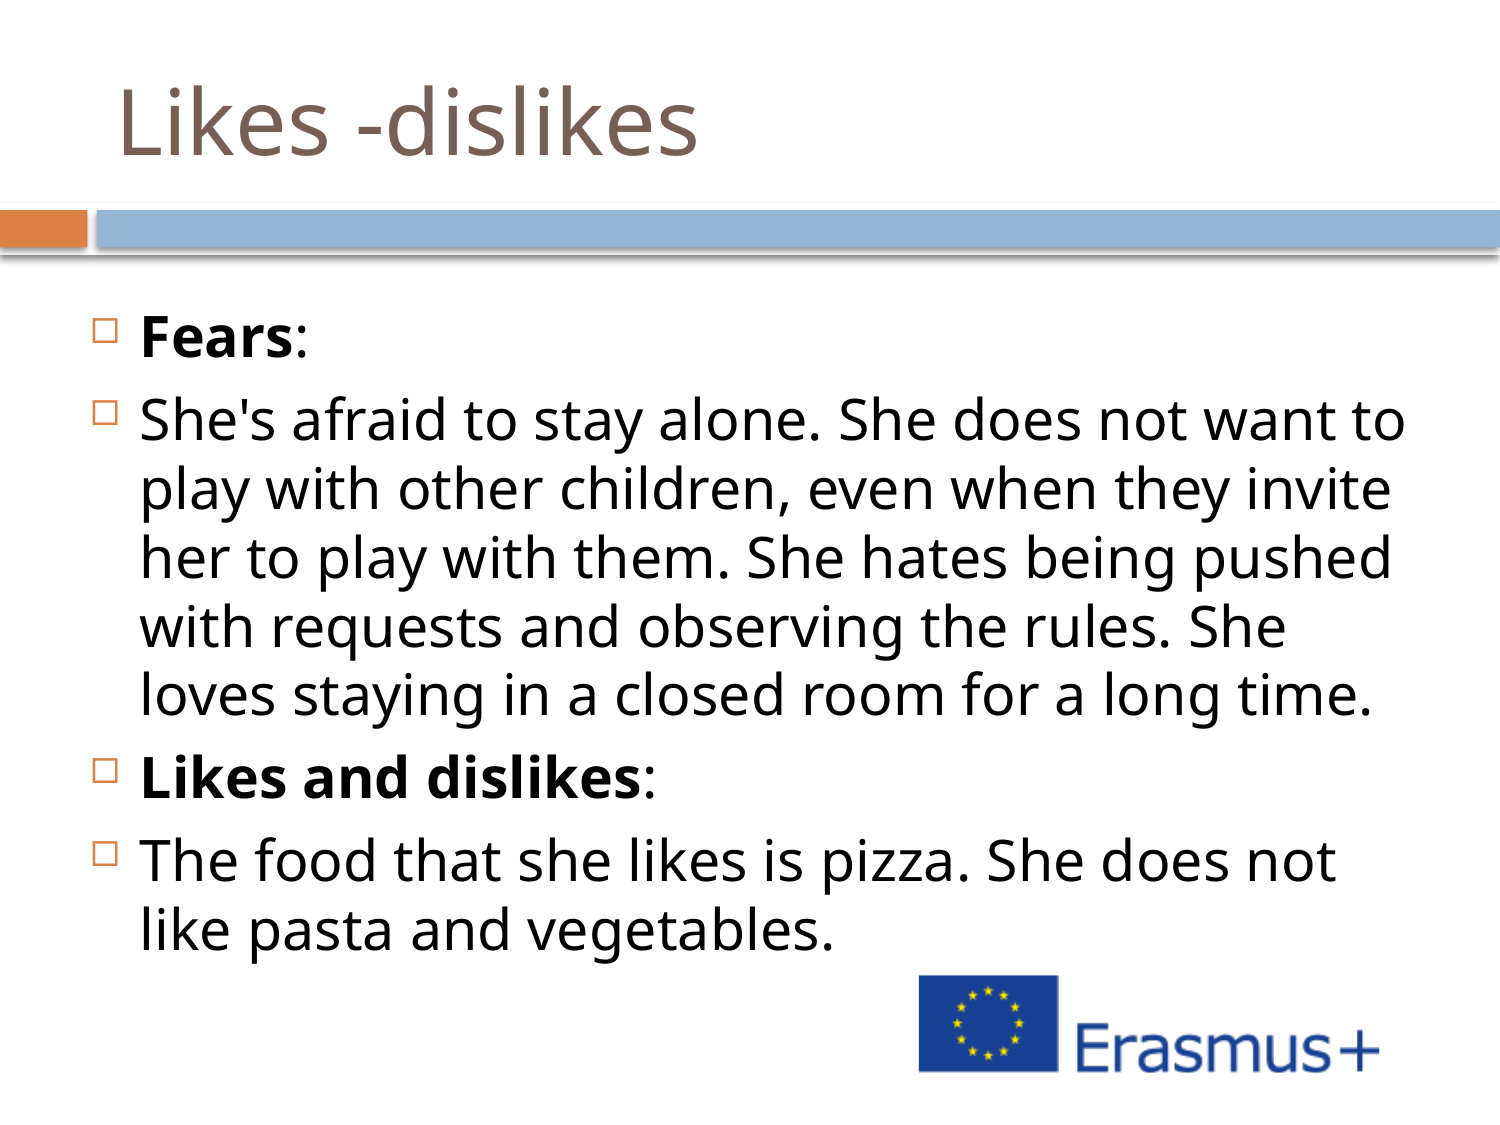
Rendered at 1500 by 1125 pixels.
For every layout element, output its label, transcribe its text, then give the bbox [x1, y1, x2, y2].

list Fears: She's afraid to stay alone. She does not want to play with other children, even when they invite her to play with them. She hates being pushed with requests and observing the rules. She loves staying in a closed room for a long time. Likes and dislikes: The food that she likes is pizza. She does not like pasta and vegetables. [75, 292, 1425, 1038]
title Likes -dislikes [100, 37, 1438, 200]
picture [890, 972, 1402, 1076]
